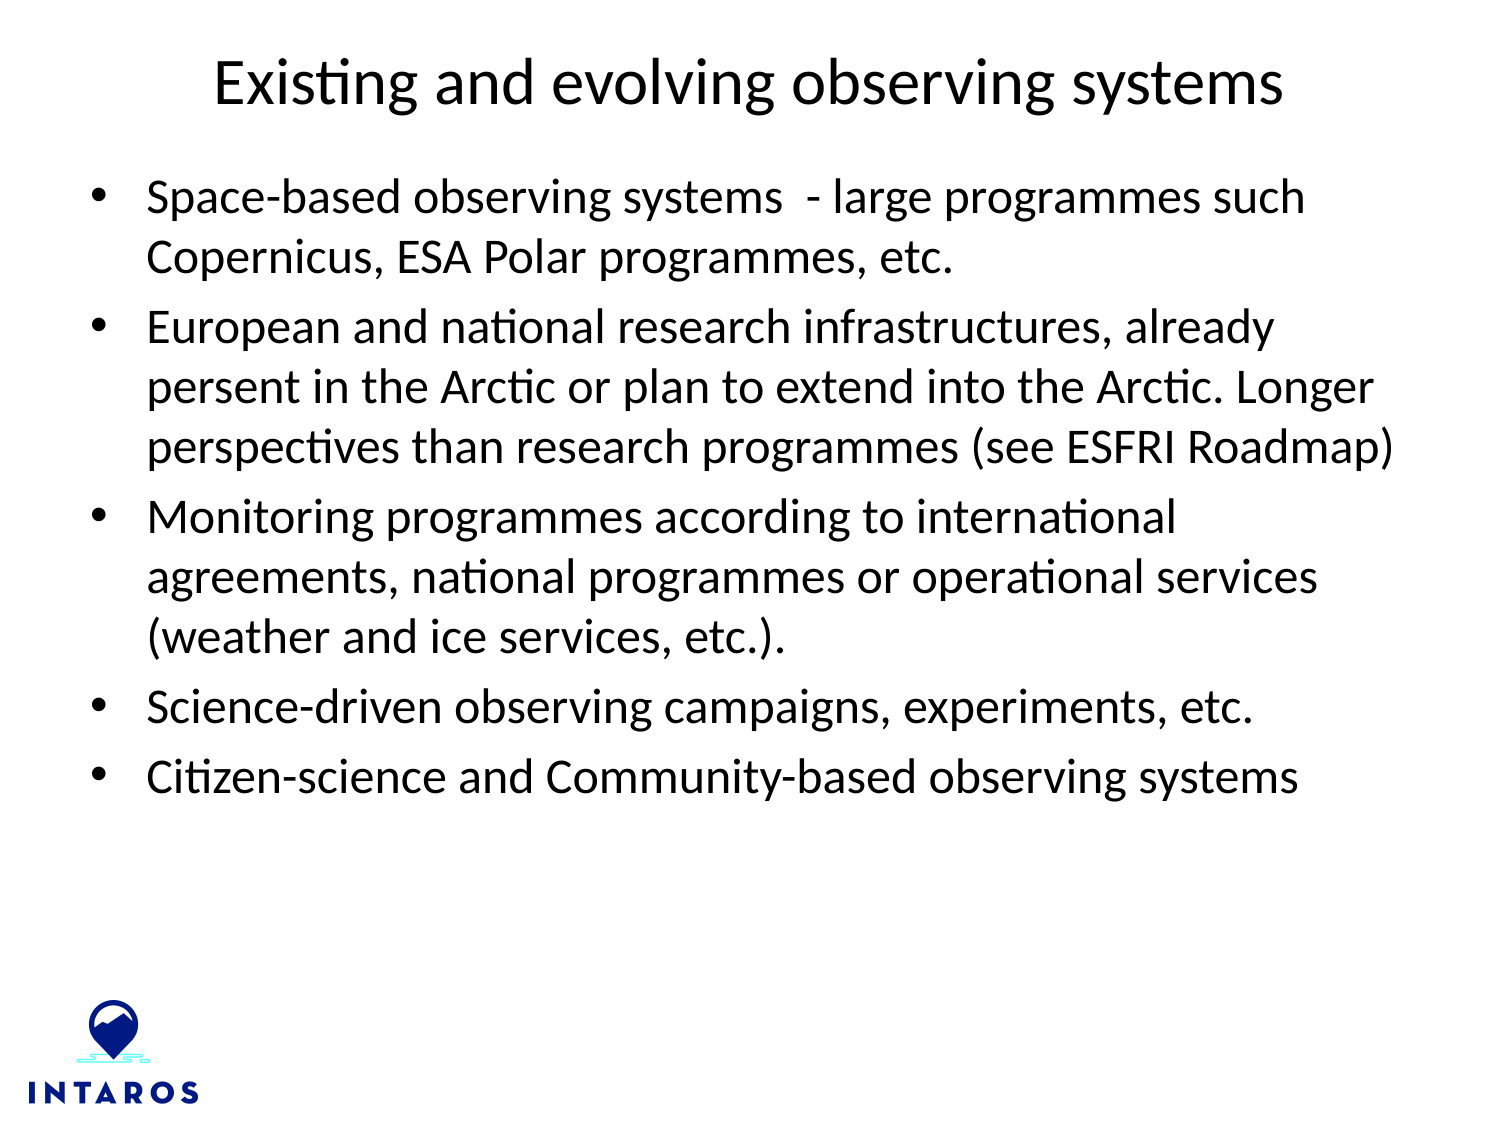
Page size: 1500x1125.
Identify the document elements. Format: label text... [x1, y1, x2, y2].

title Existing and evolving observing systems [26, 29, 1474, 125]
list Space-based observing systems - large programmes such Copernicus, ESA Polar programmes, etc. European and national research infrastructures, already persent in the Arctic or plan to extend into the Arctic. Longer perspectives than research programmes (see ESFRI Roadmap) Monitoring programmes according to international agreements, national programmes or operational services (weather and ice services, etc.). Science-driven observing campaigns, experiments, etc. Citizen-science and Community-based observing systems [75, 156, 1425, 964]
picture [29, 1000, 198, 1104]
